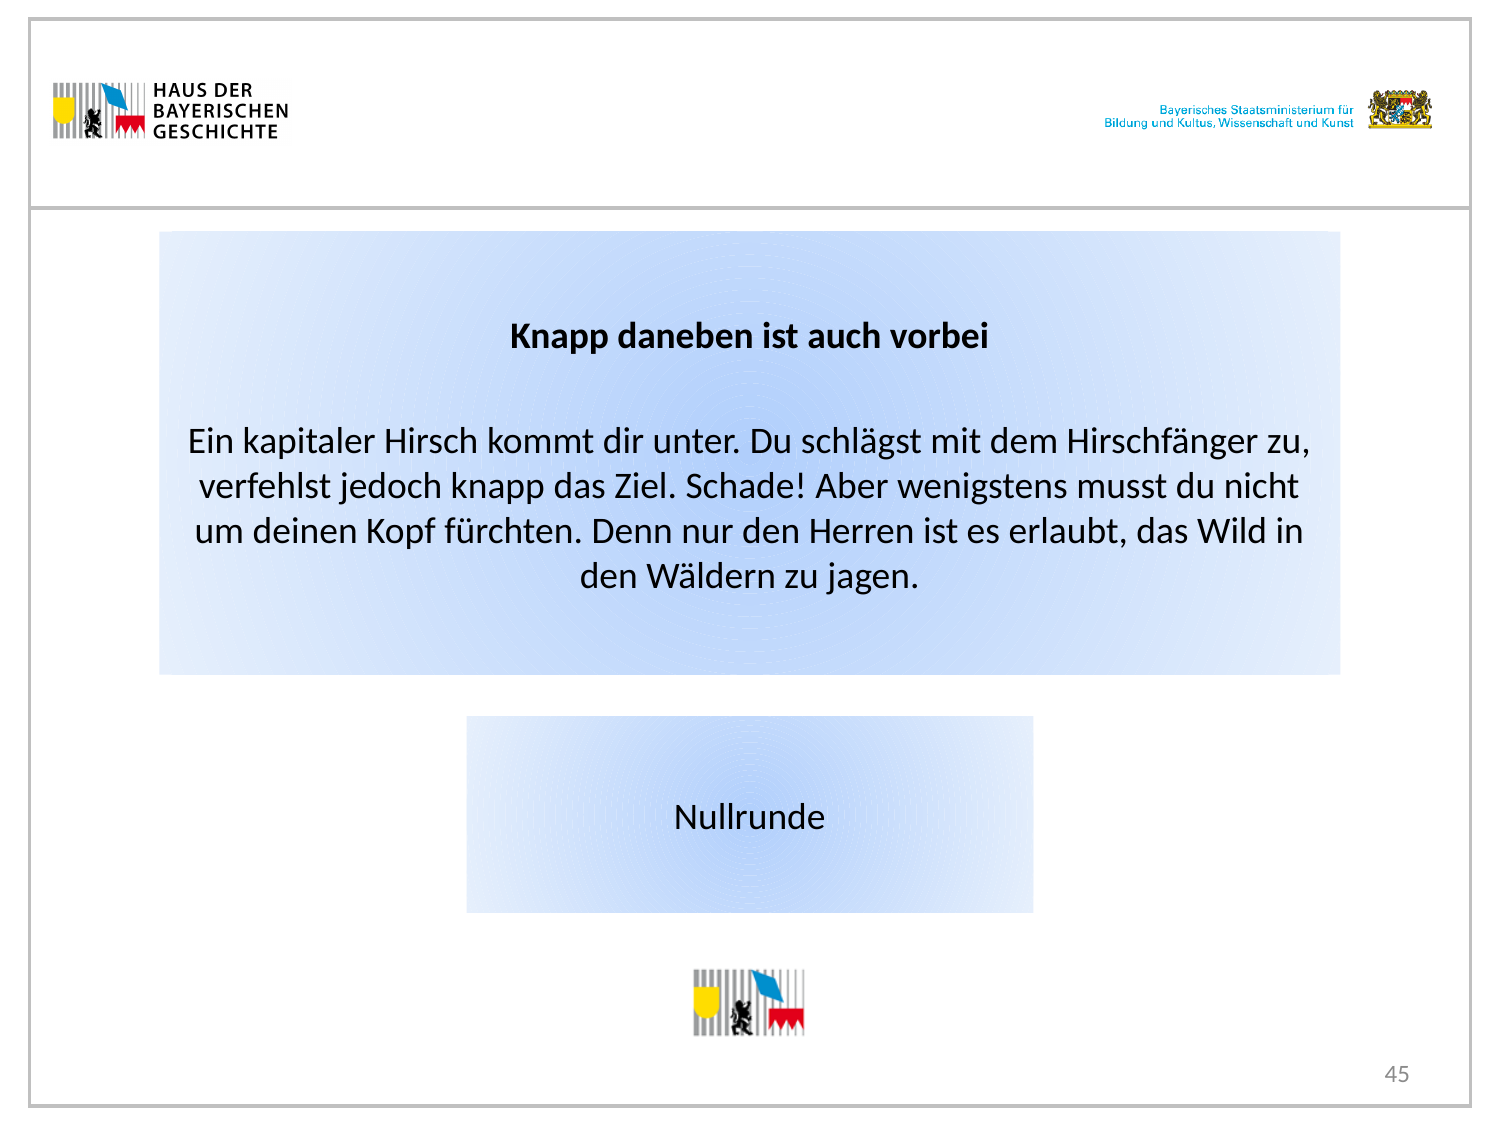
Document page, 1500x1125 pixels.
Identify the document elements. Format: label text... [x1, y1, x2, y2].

picture [49, 78, 292, 146]
list Knapp daneben ist auch vorbei Ein kapitaler Hirsch kommt dir unter. Du schlägst mit dem Hirschfänger zu, verfehlst jedoch knapp das Ziel. Schade! Aber wenigstens musst du nicht um deinen Kopf fürchten. Denn nur den Herren ist es erlaubt, das Wild in den Wäldern zu jagen. [159, 231, 1341, 675]
picture [1080, 78, 1440, 146]
picture [688, 963, 811, 1045]
list Nullrunde [466, 716, 1034, 913]
